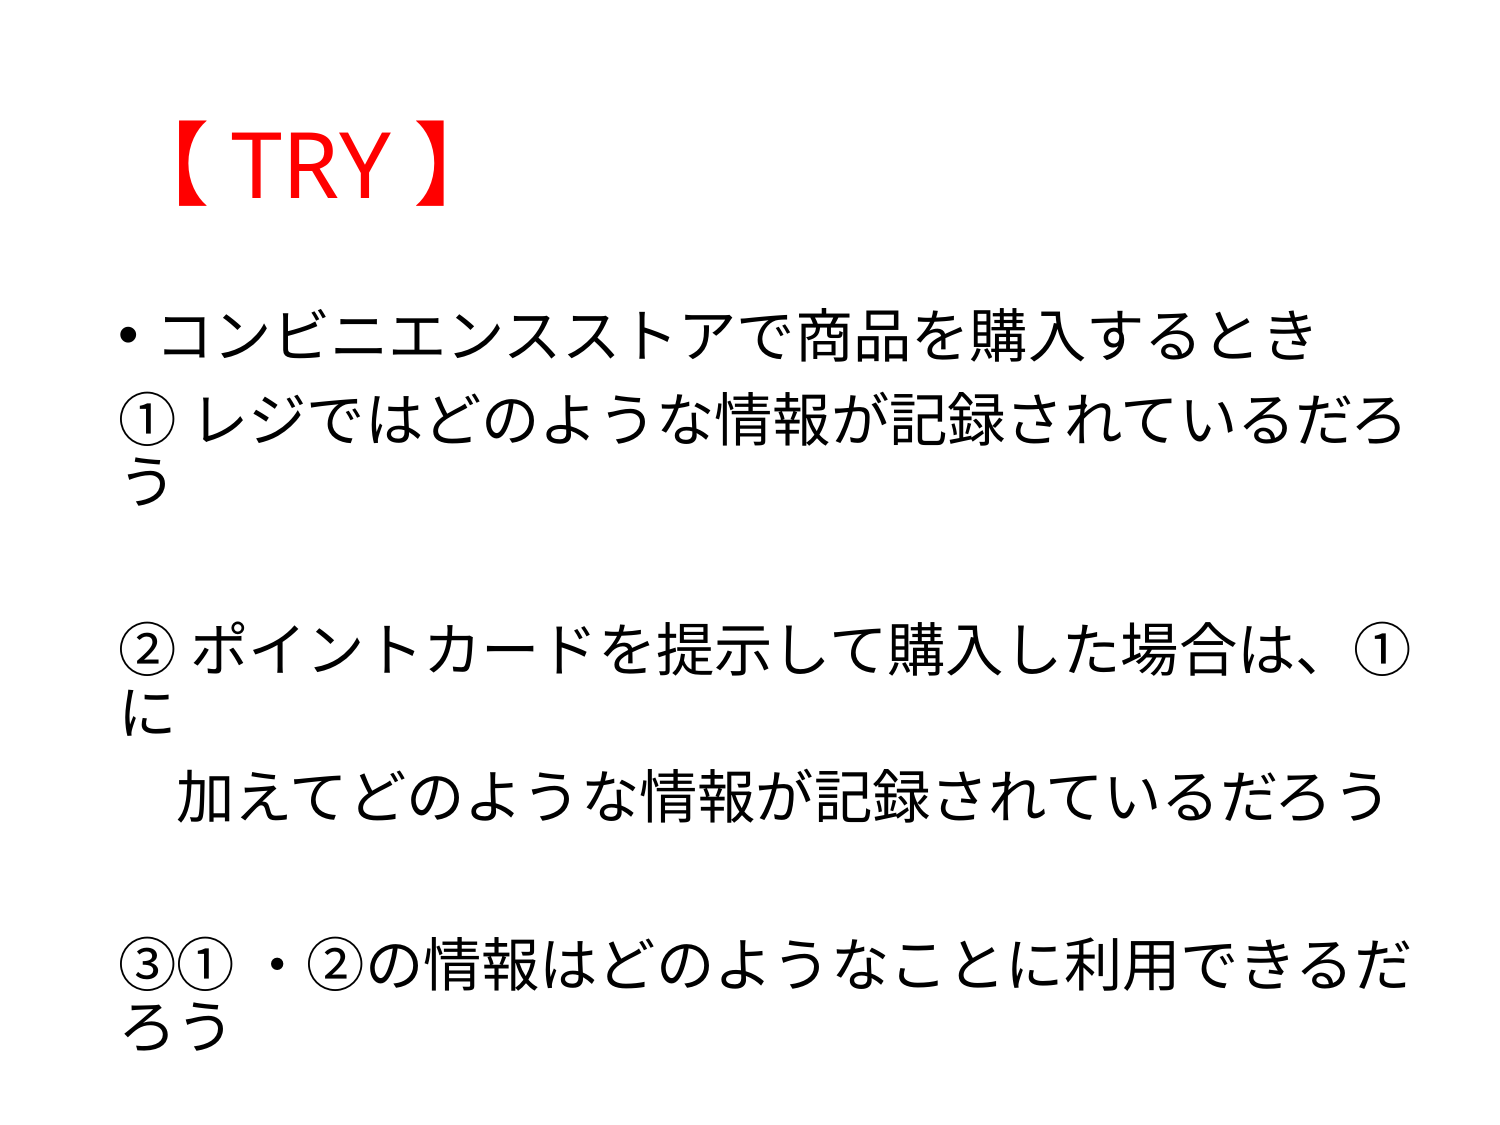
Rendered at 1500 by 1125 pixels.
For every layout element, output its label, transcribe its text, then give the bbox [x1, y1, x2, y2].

list コンビニエンスストアで商品を購入するとき ①レジではどのような情報が記録されているだろう ②ポイントカードを提示して購入した場合は、①に 加えてどのような情報が記録されているだろう ③①・②の情報はどのようなことに利用できるだろう [103, 299, 1479, 1014]
title 【TRY】 [103, 59, 1397, 278]
